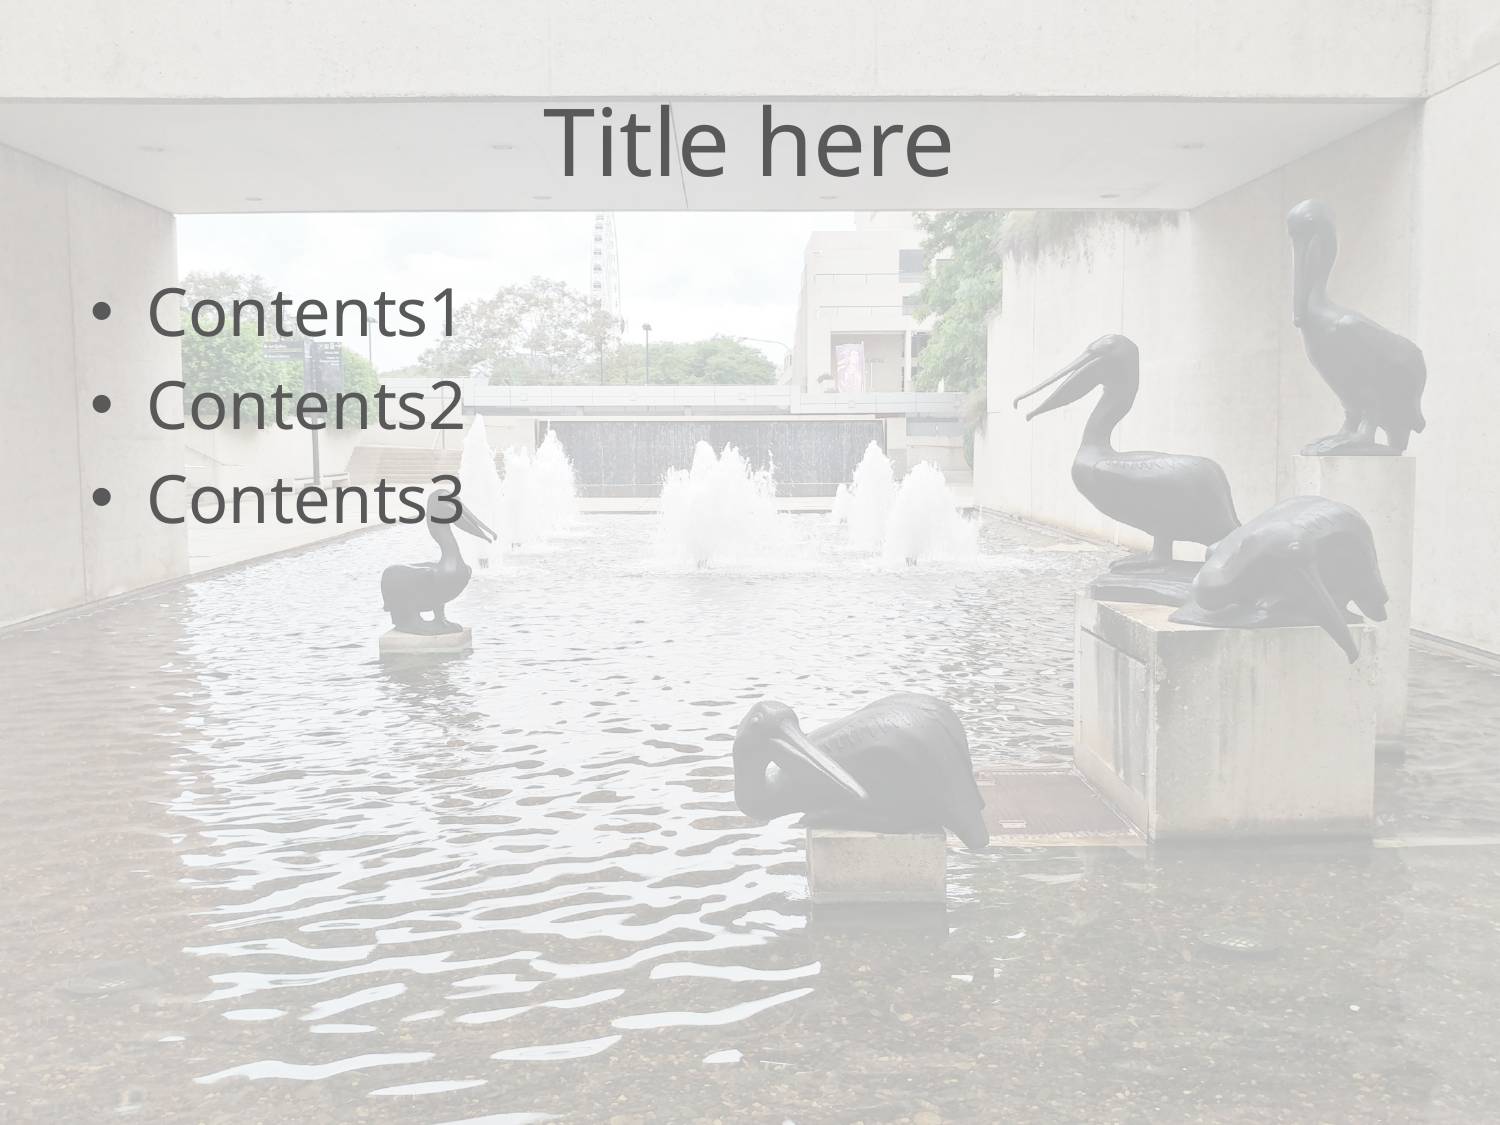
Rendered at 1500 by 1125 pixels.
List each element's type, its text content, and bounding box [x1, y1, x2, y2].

text_box [0, 0, 1500, 1125]
title Title here [75, 45, 1425, 233]
list Contents1 Contents2 Contents3 [75, 262, 1425, 1005]
